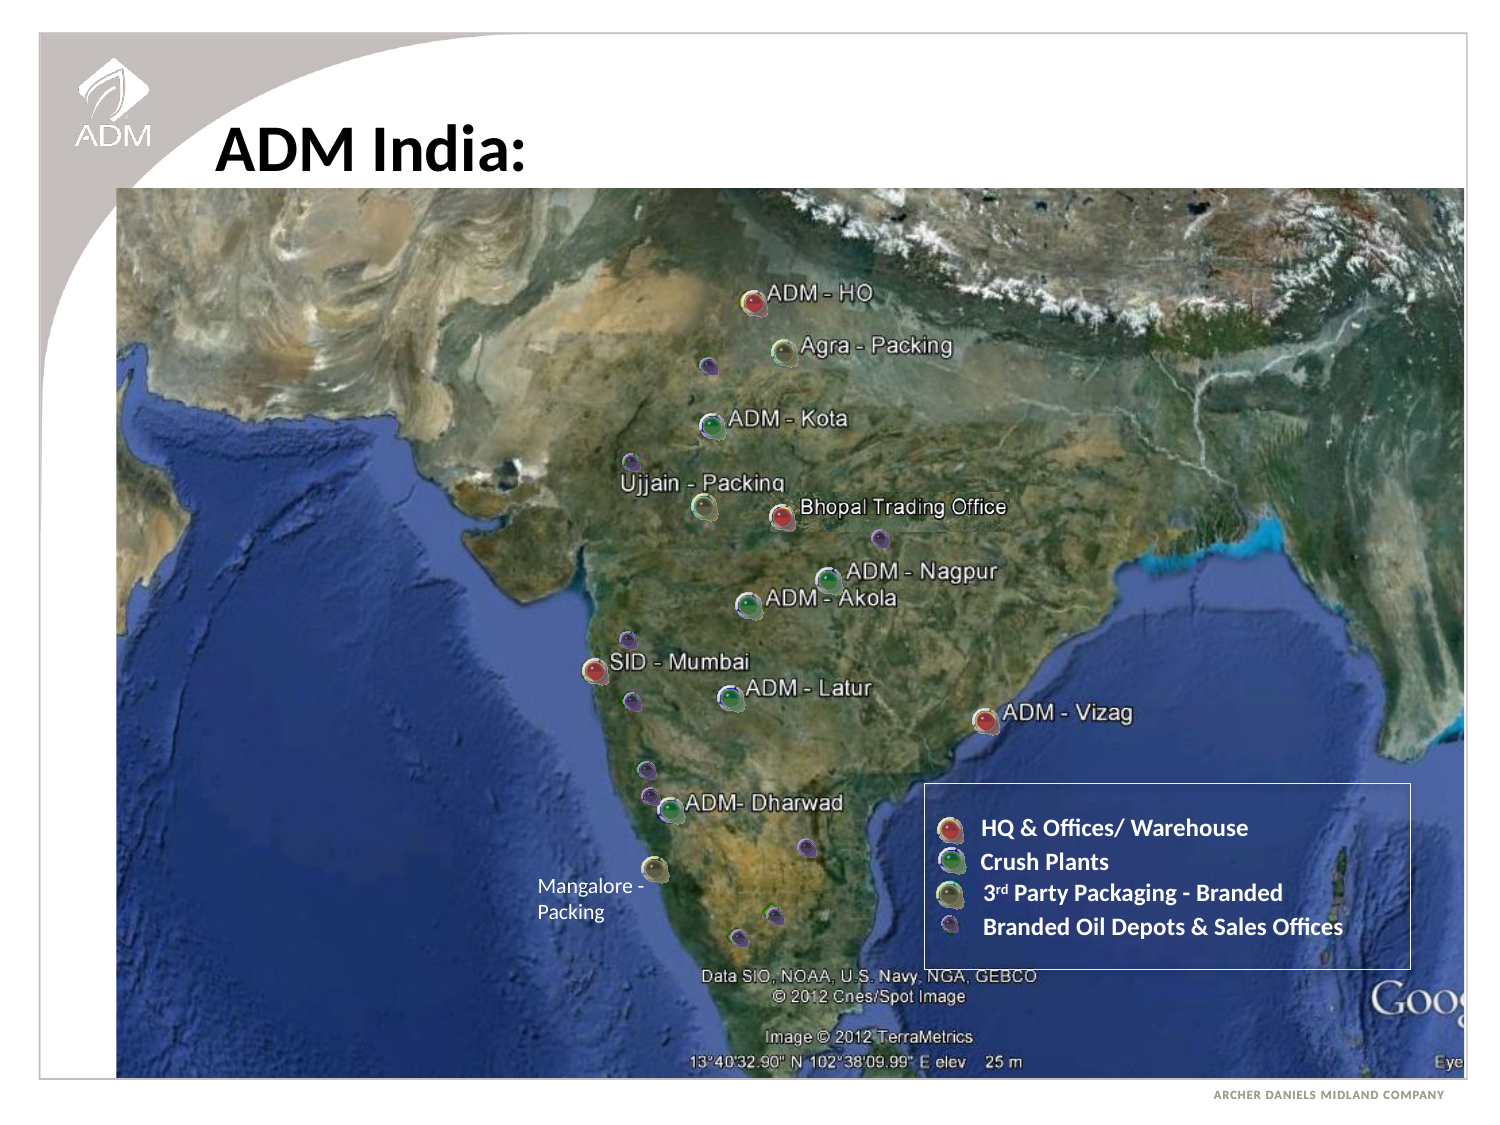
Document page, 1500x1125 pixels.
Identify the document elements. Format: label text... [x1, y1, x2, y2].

list ADM India: [201, 96, 1432, 186]
picture [20, 16, 1477, 1081]
